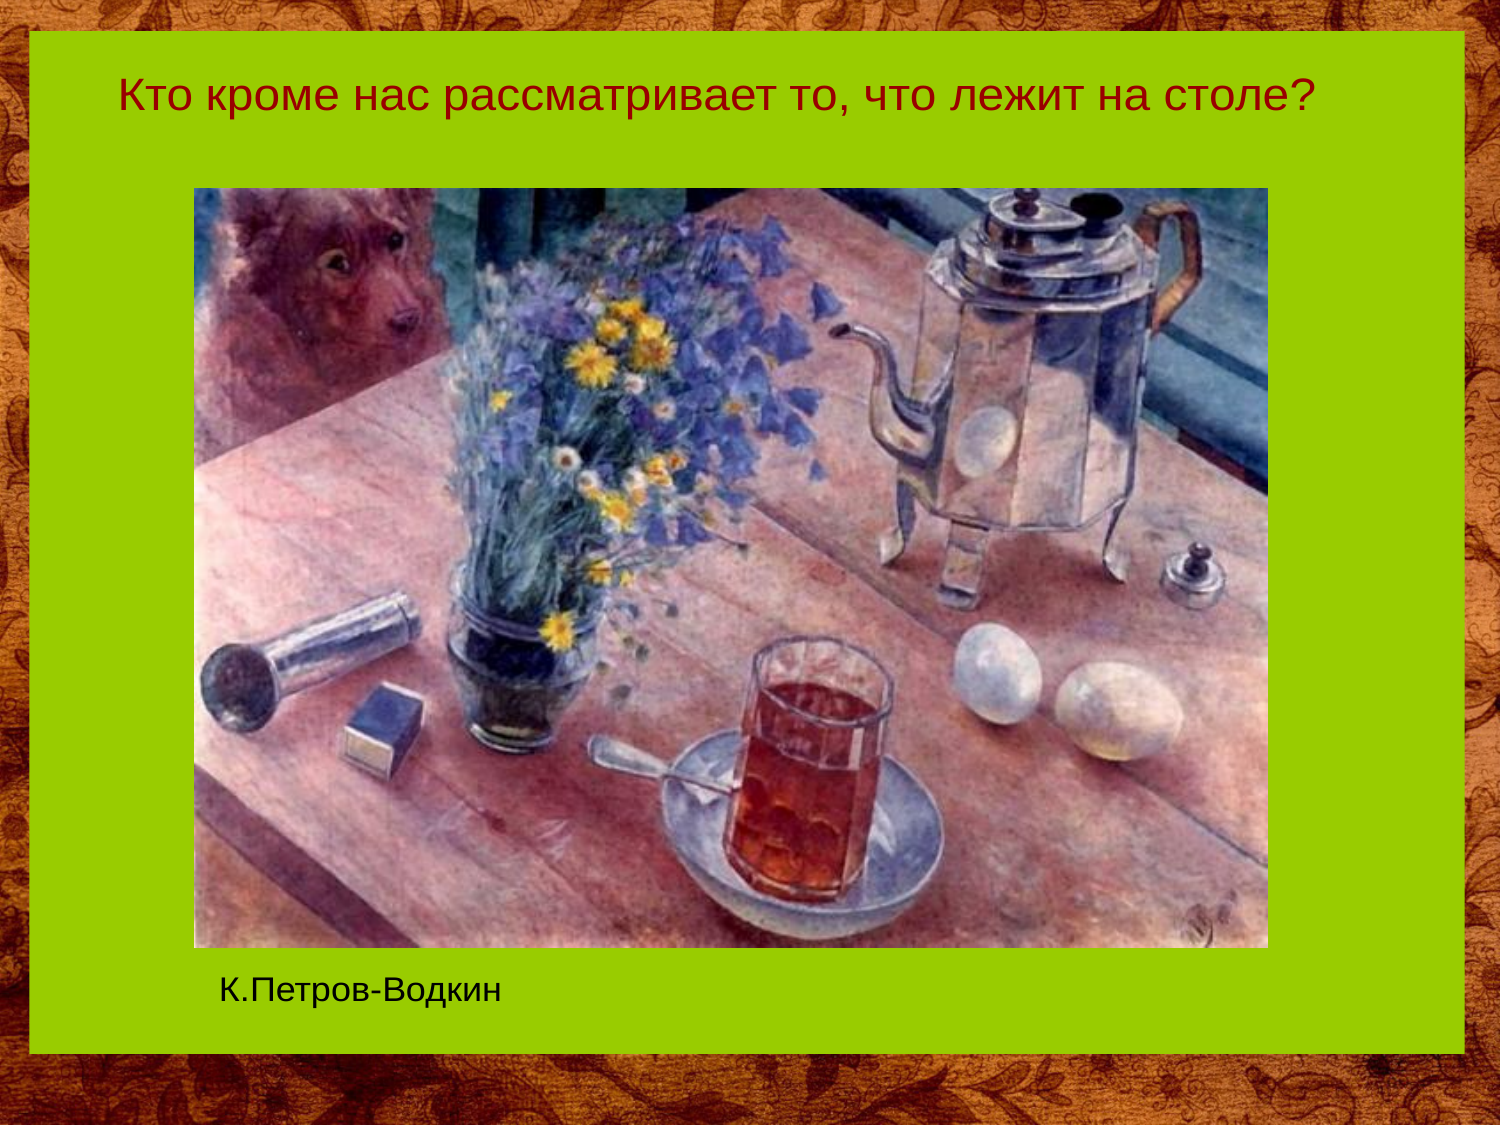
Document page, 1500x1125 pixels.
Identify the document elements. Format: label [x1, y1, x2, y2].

picture [0, 0, 1500, 1125]
text_box [29, 30, 1465, 1055]
